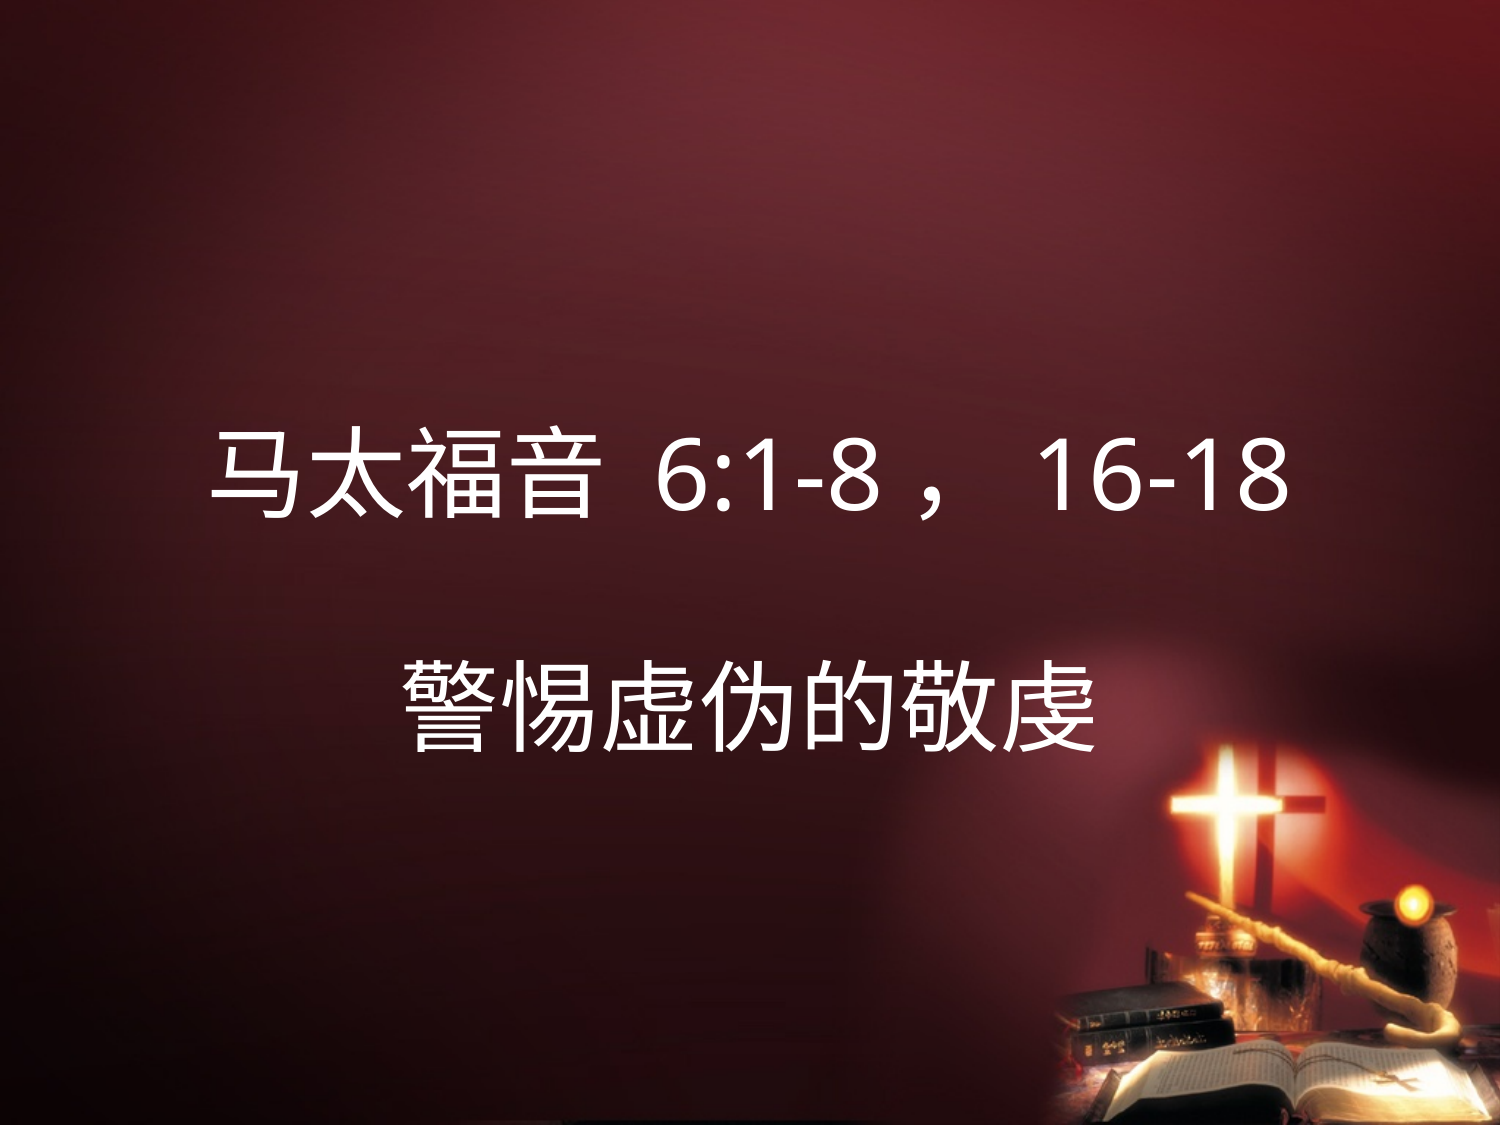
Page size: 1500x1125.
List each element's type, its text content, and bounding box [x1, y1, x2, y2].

picture [0, 0, 1500, 1125]
subtitle 警惕虚伪的敬虔 [225, 637, 1275, 925]
title 马太福音 6:1-8，16-18 [112, 349, 1388, 591]
